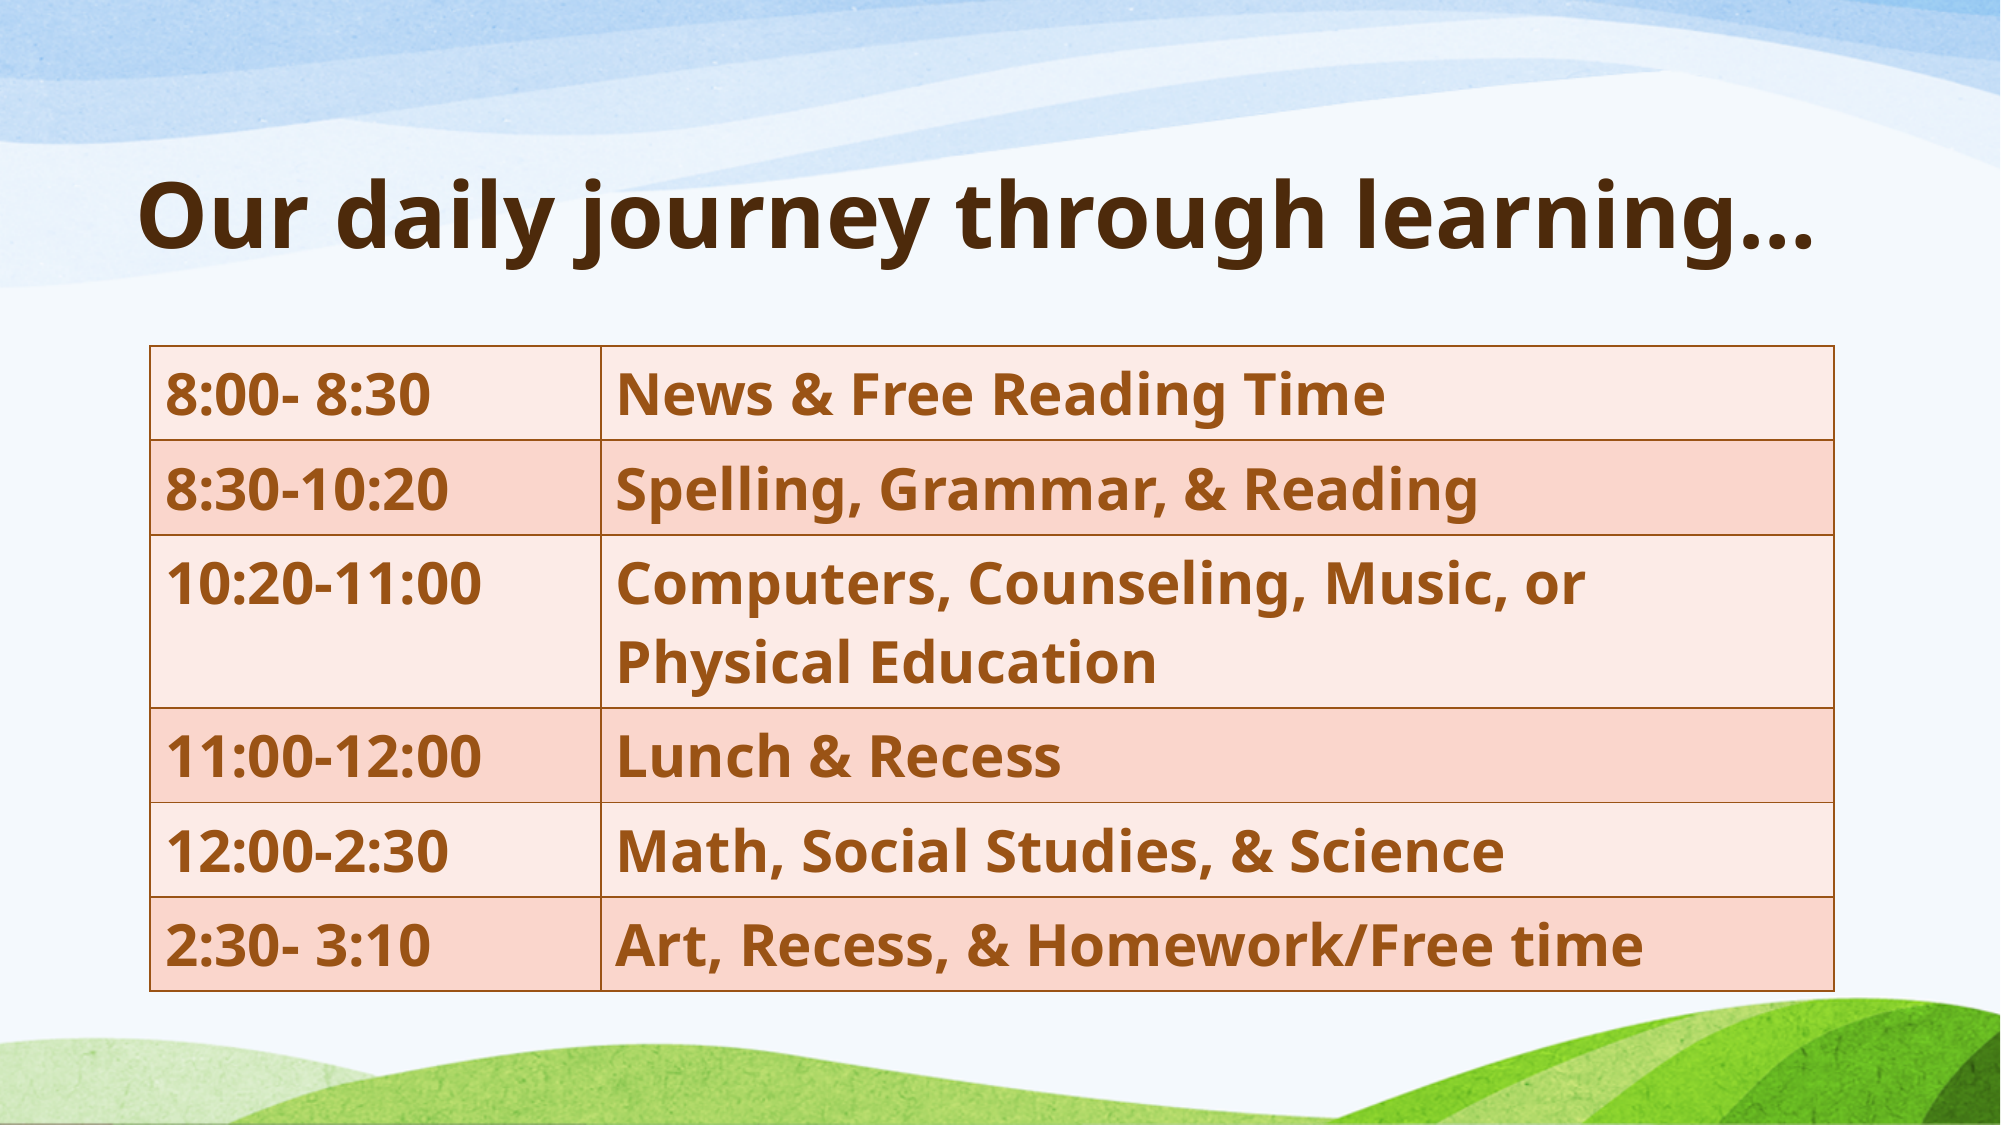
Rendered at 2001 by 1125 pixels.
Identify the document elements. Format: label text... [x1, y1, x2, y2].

table_cell 12:00-2:30 [151, 803, 600, 896]
table_cell 10:20-11:00 [151, 536, 600, 707]
table_cell 8:30-10:20 [151, 441, 600, 534]
table_cell Art, Recess, & Homework/Free time [602, 898, 1833, 990]
picture [0, 0, 2001, 1125]
table_cell Spelling, Grammar, & Reading [602, 441, 1833, 534]
table_cell 2:30- 3:10 [151, 898, 600, 990]
table_cell Computers, Counseling, Music, or Physical Education [602, 536, 1833, 707]
table_cell Math, Social Studies, & Science [602, 803, 1833, 896]
table_header 8:00- 8:30 [151, 347, 600, 439]
table_cell 11:00-12:00 [151, 709, 600, 802]
table_cell Lunch & Recess [602, 709, 1833, 802]
table_header News & Free Reading Time [602, 347, 1833, 439]
title Our daily journey through learning… [120, 76, 1896, 277]
